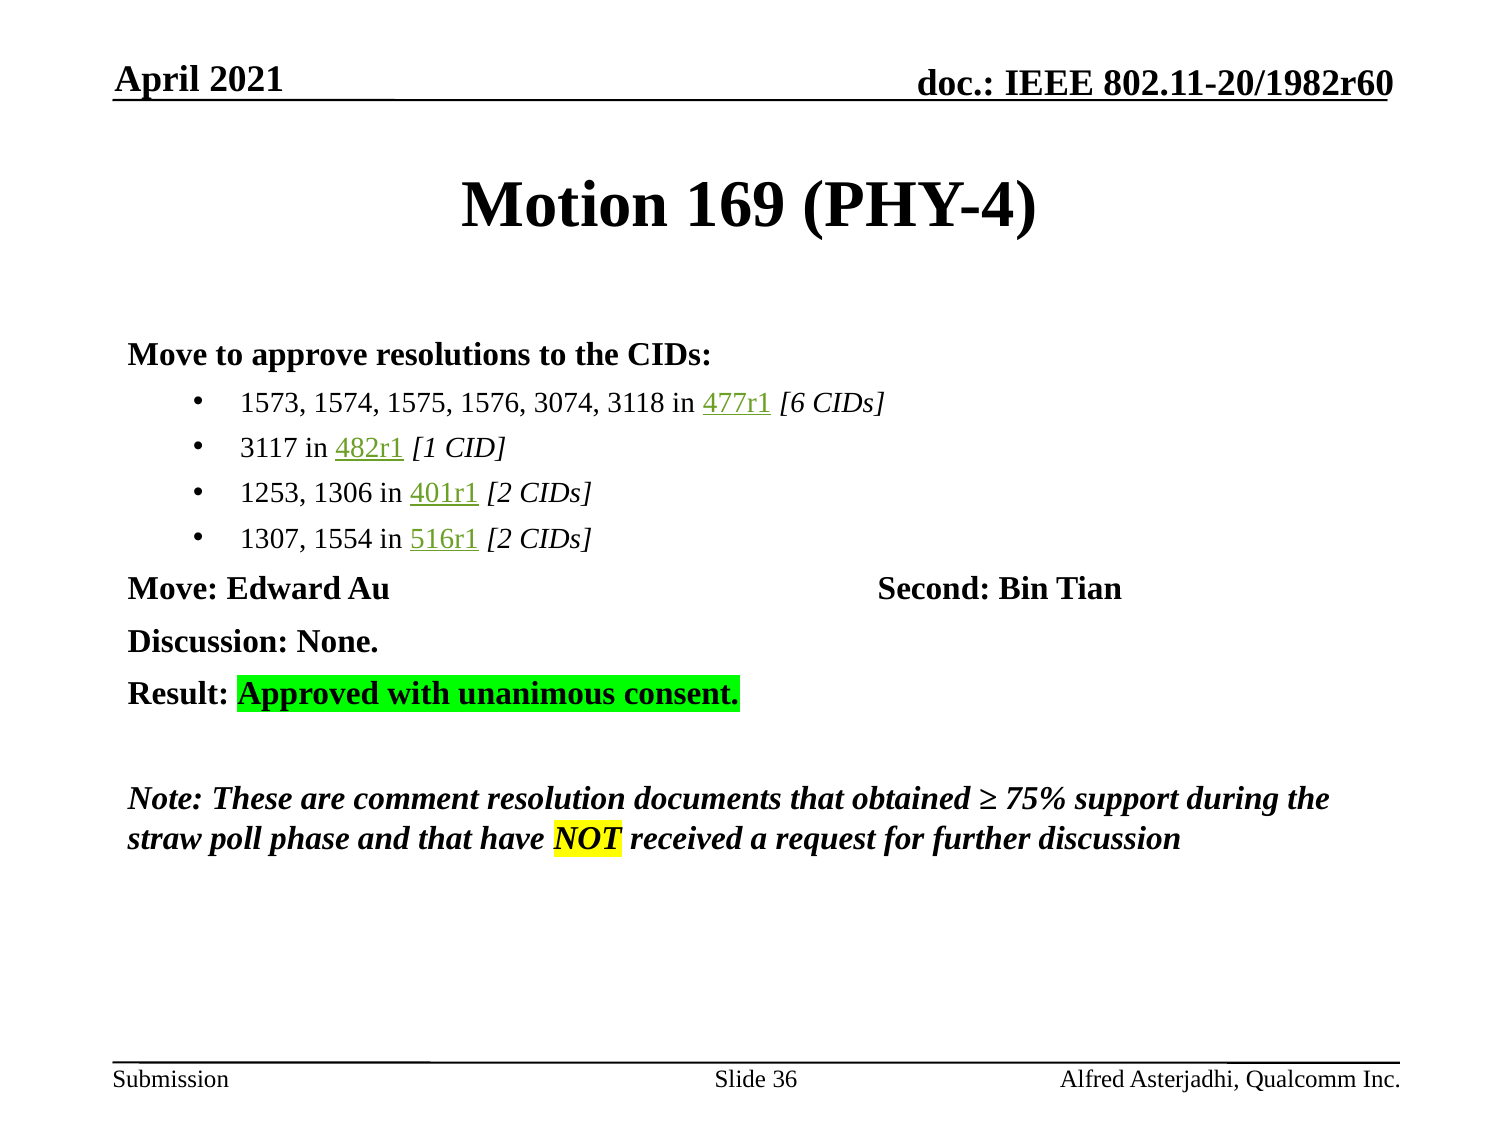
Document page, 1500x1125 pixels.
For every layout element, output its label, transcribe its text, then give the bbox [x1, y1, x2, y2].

list Move to approve resolutions to the CIDs: 1573, 1574, 1575, 1576, 3074, 3118 in 477r1 [6 CIDs] 3117 in 482r1 [1 CID] 1253, 1306 in 401r1 [2 CIDs] 1307, 1554 in 516r1 [2 CIDs] Move: Edward Au Second: Bin Tian Discussion: None. Result: Approved with unanimous consent. Note: These are comment resolution documents that obtained ≥ 75% support during the straw poll phase and that have NOT received a request for further discussion [112, 324, 1388, 1000]
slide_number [114, 54, 423, 100]
footer Alfred Asterjadhi, Qualcomm Inc. [878, 1061, 1402, 1093]
title Motion 169 (PHY-4) [112, 112, 1388, 288]
slide_number Slide 36 [712, 1061, 800, 1123]
